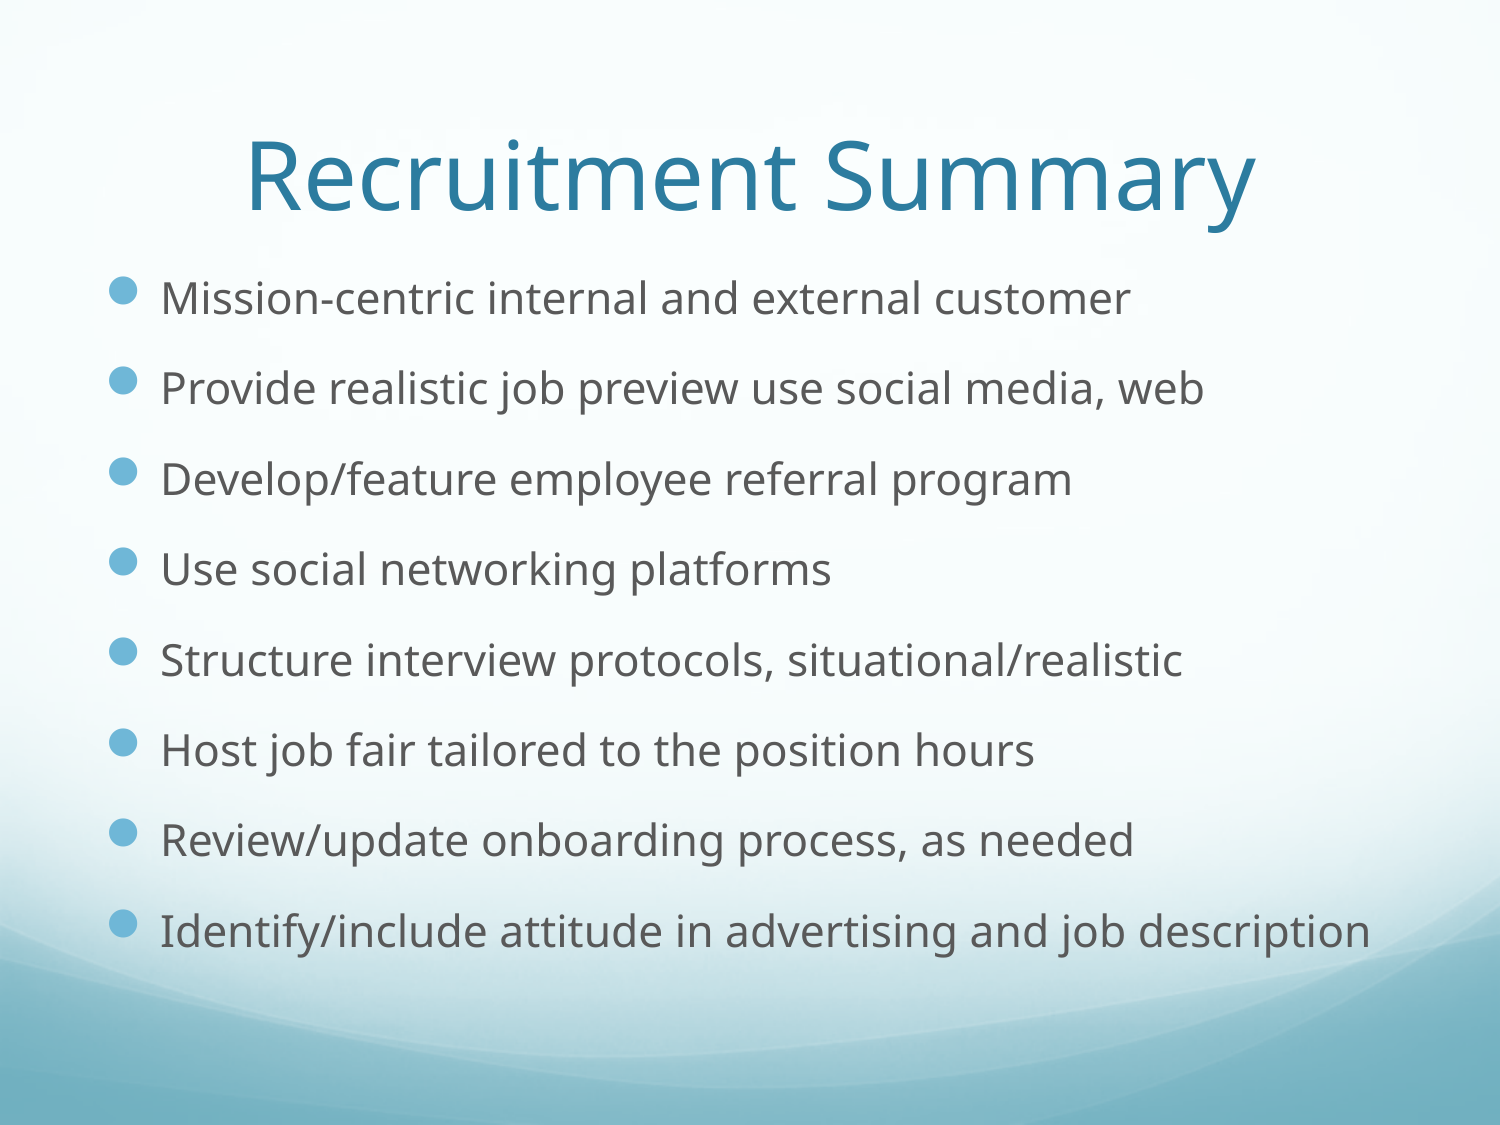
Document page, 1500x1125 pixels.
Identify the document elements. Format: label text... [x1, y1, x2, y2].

list Mission-centric internal and external customer Provide realistic job preview use social media, web Develop/feature employee referral program Use social networking platforms Structure interview protocols, situational/realistic Host job fair tailored to the position hours Review/update onboarding process, as needed Identify/include attitude in advertising and job description [90, 262, 1410, 975]
title Recruitment Summary [90, 17, 1410, 237]
